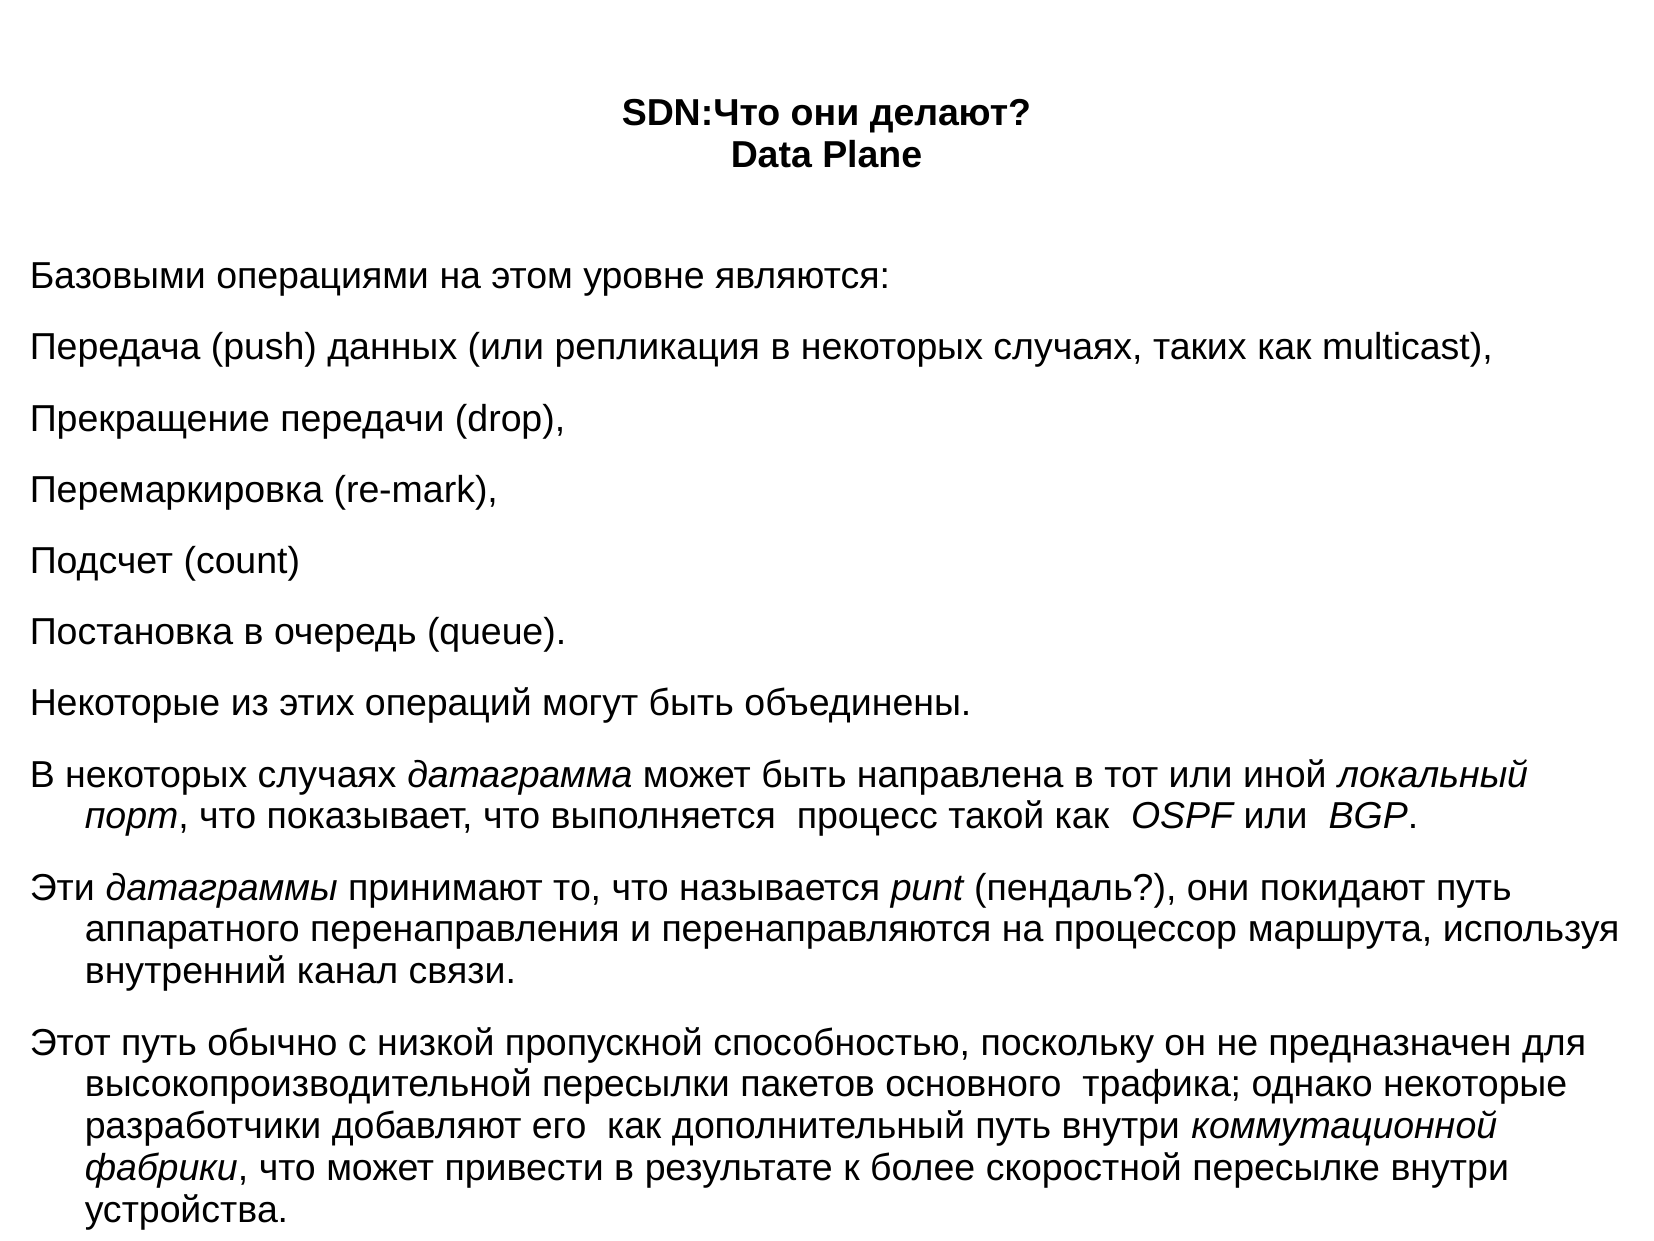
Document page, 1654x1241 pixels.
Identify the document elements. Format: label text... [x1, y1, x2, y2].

text_box SDN:Что они делают? Data Plane [82, 0, 1571, 218]
text_box [17, 218, 1636, 1185]
text_box Базовыми операциями на этом уровне являются: Передача (push) данных (или репликация в некоторых случаях, таких как multicast), Прекращение передачи (drop), Перемаркировка (re-mark), Подсчет (count) Постановка в очередь (queue). Некоторые из этих операций могут быть объединены. В некоторых случаях датаграмма может быть направлена в тот или иной локальный порт, что показывает, что выполняется процесс такой как OSPF или BGP. Эти датаграммы принимают то, что называется punt (пендаль?), они покидают путь аппаратного перенаправления и перенаправляются на процессор маршрута, используя внутренний канал связи. Этот путь обычно с низкой пропускной способностью, поскольку он не предназначен для высокопроизводительной пересылки пакетов основного трафика; однако некоторые разработчики добавляют его как дополнительный путь внутри коммутационной фабрики, что может привести в результате к более скоростной пересылке внутри устройства. [28, 250, 1624, 1241]
